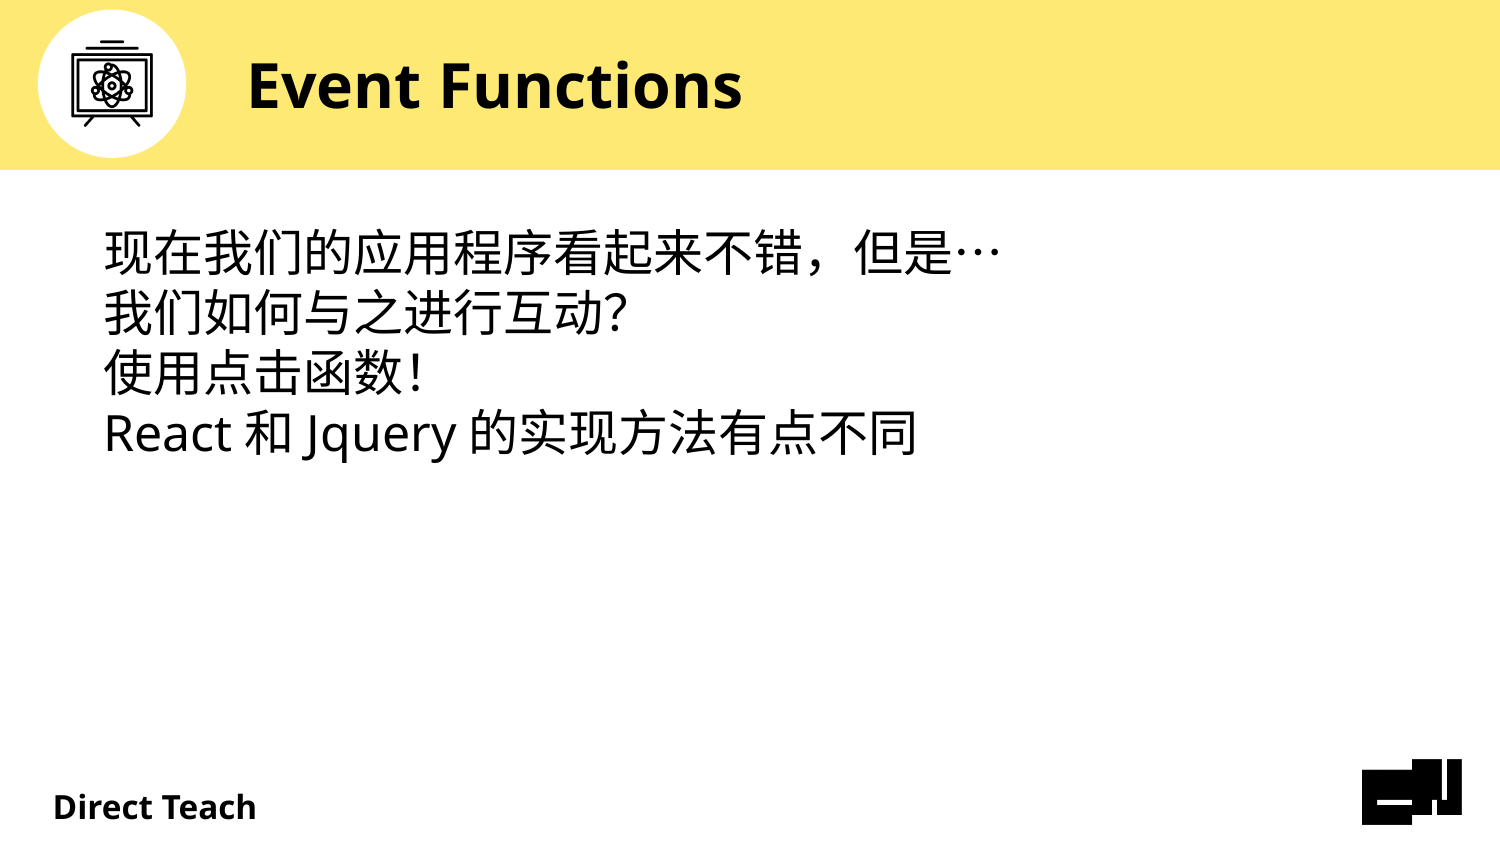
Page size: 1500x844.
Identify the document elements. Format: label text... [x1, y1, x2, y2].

list 现在我们的应用程序看起来不错，但是… 我们如何与之进行互动？ 使用点击函数！ React和Jquery的实现方法有点不同 [88, 206, 1413, 760]
picture [1362, 759, 1462, 825]
title Event Functions [231, 9, 1463, 158]
picture [67, 38, 157, 129]
